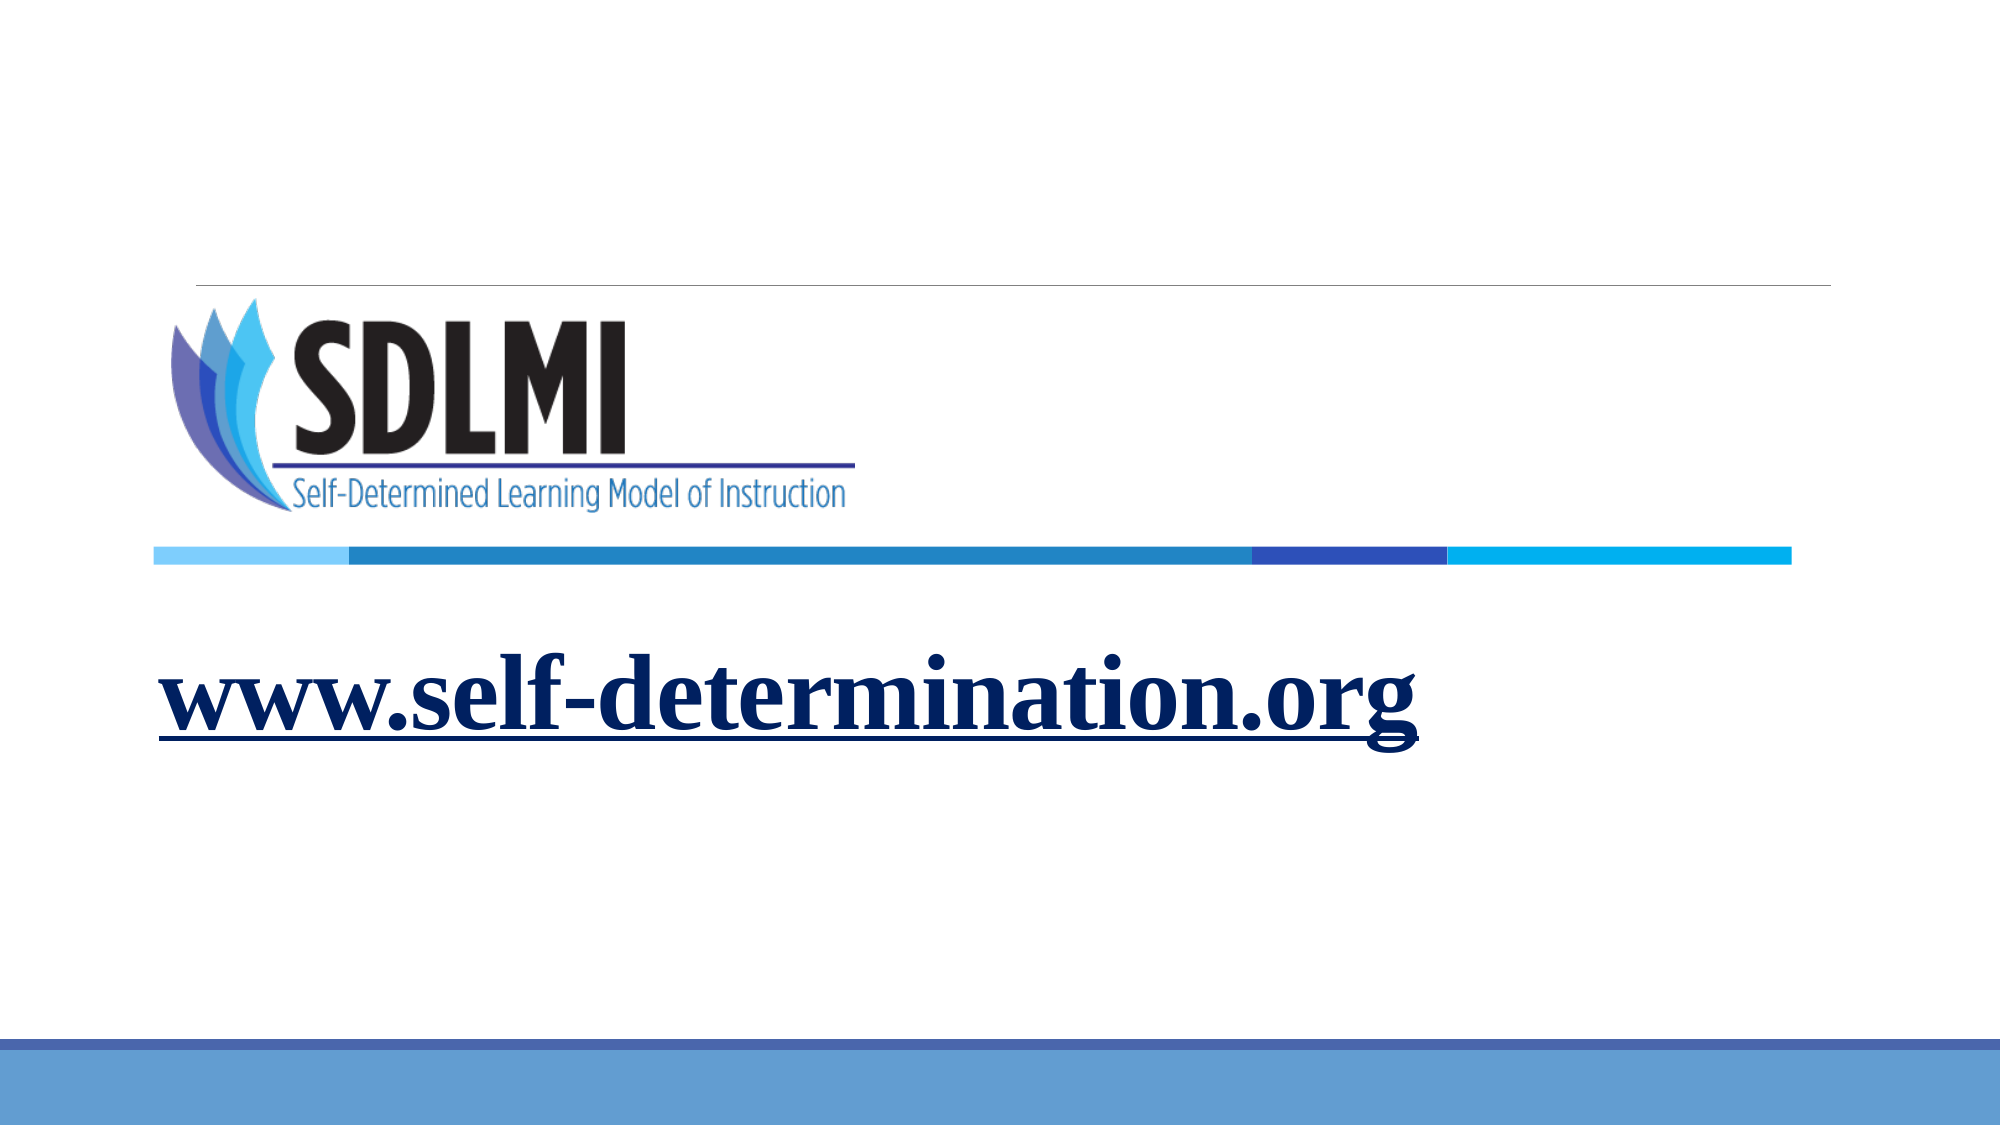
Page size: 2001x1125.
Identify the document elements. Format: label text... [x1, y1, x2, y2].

picture [170, 297, 855, 513]
title www.self-determination.org [143, 591, 1783, 760]
